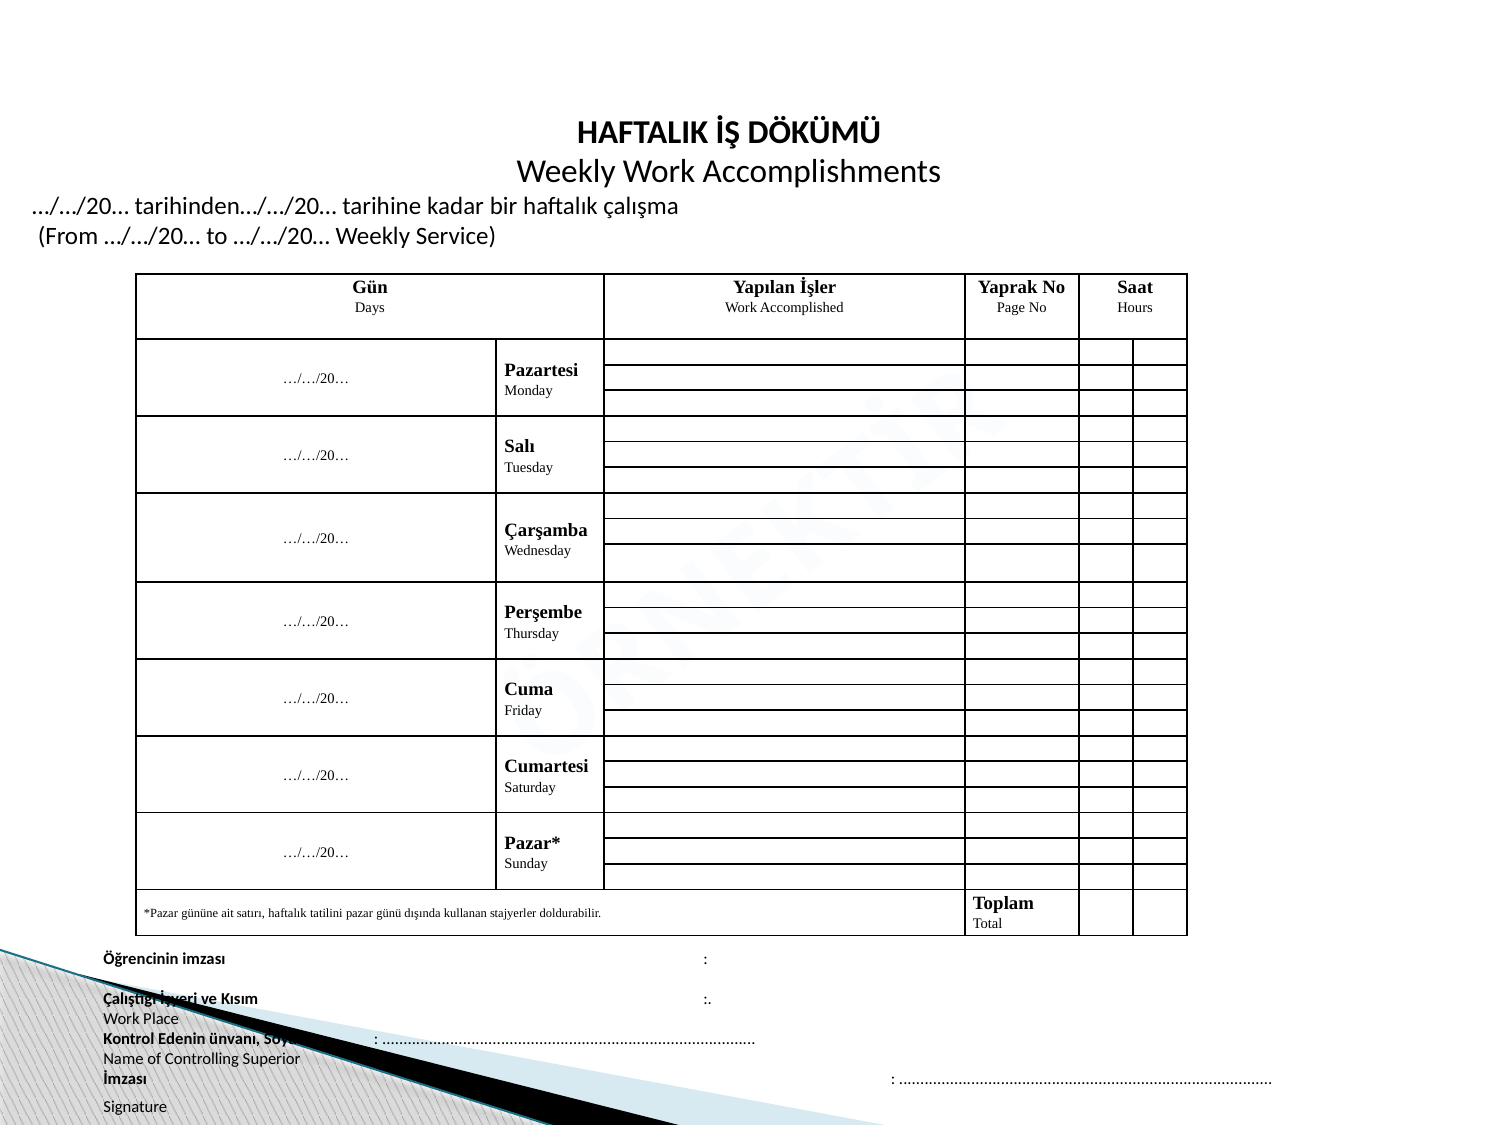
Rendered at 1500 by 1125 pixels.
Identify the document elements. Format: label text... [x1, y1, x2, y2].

table_cell [1134, 545, 1186, 581]
table_cell [1080, 583, 1132, 607]
table_header Yapılan İşler Work Accomplished [605, 332, 964, 338]
table_cell [1134, 813, 1186, 837]
table_cell Perşembe Thursday [497, 583, 603, 658]
table_header Yaprak No Page No [966, 332, 1078, 338]
table_cell [605, 340, 964, 364]
table_cell [966, 340, 1078, 364]
table_cell [966, 788, 1078, 812]
table_cell [605, 634, 964, 658]
table_cell [966, 468, 1078, 492]
table_cell [1134, 839, 1186, 863]
table_cell Cumartesi Saturday [497, 737, 603, 812]
table_cell [966, 762, 1078, 786]
table_cell [966, 391, 1078, 415]
table_cell [1080, 865, 1132, 889]
table_cell [966, 711, 1078, 735]
table_cell [0, 953, 88, 982]
table_cell [1134, 340, 1186, 364]
table_cell [605, 788, 964, 812]
table_cell [1080, 366, 1132, 389]
table_cell [1134, 391, 1186, 415]
table_cell [605, 545, 964, 581]
table_cell [1134, 417, 1186, 441]
table_cell [1134, 634, 1186, 658]
table_cell [605, 685, 964, 709]
table_cell [966, 366, 1078, 389]
table_cell [605, 813, 964, 837]
table_cell [1134, 737, 1186, 760]
table_cell [605, 583, 964, 607]
table_cell [1134, 762, 1186, 786]
table_cell [1080, 890, 1132, 935]
table_cell [966, 685, 1078, 709]
table_cell [1134, 685, 1186, 709]
table_cell [1080, 494, 1132, 518]
table_cell …/…/20… [137, 660, 495, 735]
table_cell [605, 839, 964, 863]
table_cell [1134, 660, 1186, 684]
table_cell [966, 442, 1078, 466]
text_box HAFTALIK İŞ DÖKÜMÜ Weekly Work Accomplishments …/…/20… tarihinden…/…/20… tarihine kadar bir haftalık çalışma (From …/…/20… to …/…/20… Weekly Service) [0, 0, 1459, 332]
table_cell Çarşamba Wednesday [497, 494, 603, 581]
table_header Gün Days [137, 332, 603, 338]
table_cell Toplam Total [966, 890, 1078, 935]
table_cell [1080, 839, 1132, 863]
table_cell [1080, 417, 1132, 441]
table_cell [605, 417, 964, 441]
table_cell [1080, 685, 1132, 709]
table_cell Pazartesi Monday [497, 340, 603, 415]
table_cell [1134, 865, 1186, 889]
table_cell Cuma Friday [497, 660, 603, 735]
table_cell [1080, 762, 1132, 786]
table_cell [966, 608, 1078, 632]
table_cell …/…/20… [137, 737, 495, 812]
table_cell [1134, 468, 1186, 492]
table_cell [966, 813, 1078, 837]
table_cell *Pazar gününe ait satırı, haftalık tatilini pazar günü dışında kullanan stajyerler doldurabilir. [137, 890, 964, 935]
table_cell Salı Tuesday [497, 417, 603, 492]
table_cell [966, 839, 1078, 863]
table_cell [1134, 608, 1186, 632]
table_cell [1134, 442, 1186, 466]
table_cell [1080, 608, 1132, 632]
table_cell [605, 391, 964, 415]
table_cell [1134, 788, 1186, 812]
table_cell [1080, 468, 1132, 492]
text_box Öğrencinin imzası : Çalıştığı İşyeri ve Kısım :. Work Place Kontrol Edenin ünvanı, Soyadı : ........................................................................................ Name of Controlling Superior İmzası : ........................................................................................ Signature [88, 940, 1436, 1125]
table_cell [1080, 711, 1132, 735]
table_cell [605, 660, 964, 684]
table_cell [1134, 366, 1186, 389]
table_cell …/…/20… [137, 417, 495, 492]
table_cell [1080, 519, 1132, 543]
table_cell [605, 366, 964, 389]
table_cell [605, 442, 964, 466]
table_cell [605, 711, 964, 735]
table_cell …/…/20… [137, 583, 495, 658]
table_cell [605, 865, 964, 889]
table_cell [1080, 634, 1132, 658]
table_cell [1080, 545, 1132, 581]
table_cell [605, 737, 964, 760]
table_header Saat Hours [1080, 332, 1186, 338]
table_cell [966, 519, 1078, 543]
table_cell [605, 608, 964, 632]
table_cell [1080, 788, 1132, 812]
table_cell [605, 468, 964, 492]
table_cell …/…/20… [137, 494, 495, 581]
table_cell [1080, 391, 1132, 415]
table_cell [605, 494, 964, 518]
table_cell …/…/20… [137, 813, 495, 889]
table_cell [1134, 494, 1186, 518]
table_cell [966, 494, 1078, 518]
table_cell [966, 545, 1078, 581]
table_cell [1080, 737, 1132, 760]
table_cell [966, 737, 1078, 760]
table_cell [966, 417, 1078, 441]
table_cell [966, 634, 1078, 658]
table_cell [1080, 340, 1132, 364]
table_cell …/…/20… [137, 340, 495, 415]
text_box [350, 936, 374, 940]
table_cell [605, 762, 964, 786]
table_cell Pazar* Sunday [497, 813, 603, 889]
table_cell [966, 583, 1078, 607]
table_cell [1080, 813, 1132, 837]
table_cell [966, 660, 1078, 684]
table_cell [1134, 519, 1186, 543]
table_cell [1134, 890, 1186, 935]
table_cell [1134, 711, 1186, 735]
table_cell [1080, 442, 1132, 466]
table_cell [966, 865, 1078, 889]
table_cell [1134, 583, 1186, 607]
table_cell [1080, 660, 1132, 684]
table_cell [605, 519, 964, 543]
